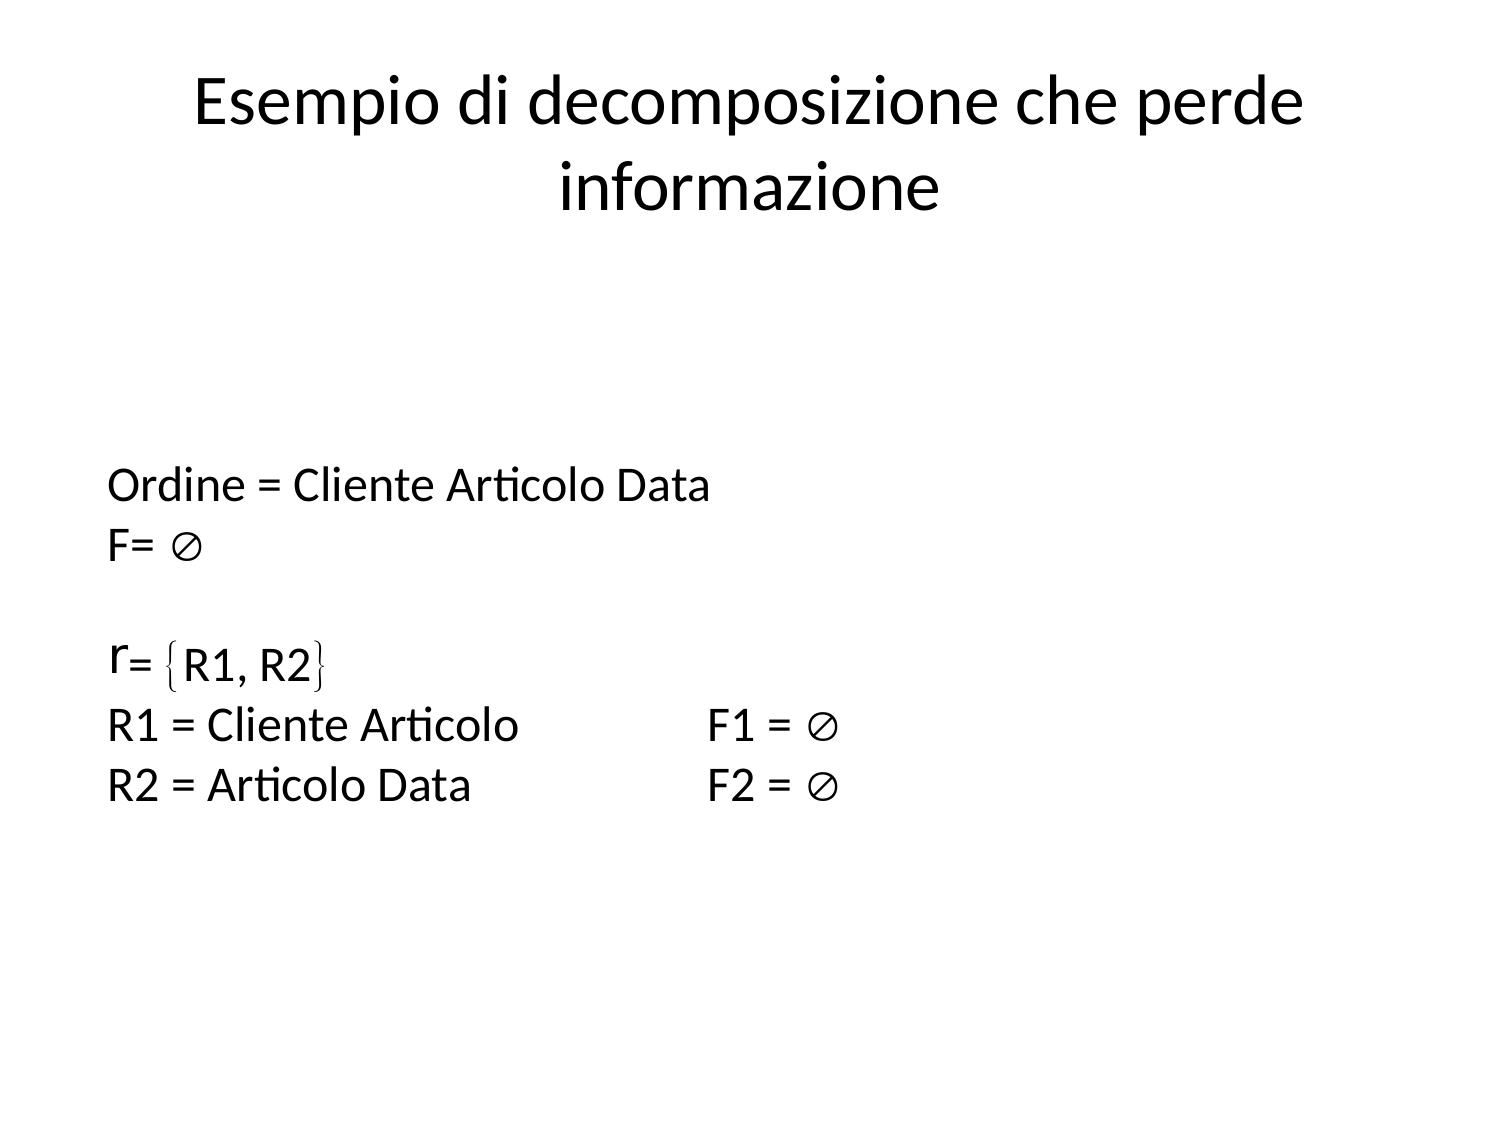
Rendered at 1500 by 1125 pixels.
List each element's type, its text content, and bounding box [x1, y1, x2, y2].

title Esempio di decomposizione che perde informazione [75, 45, 1425, 233]
text_box Ordine = Cliente Articolo Data F=  = R1, R2 R1 = Cliente Articolo F1 =  R2 = Articolo Data F2 =  [93, 444, 870, 865]
